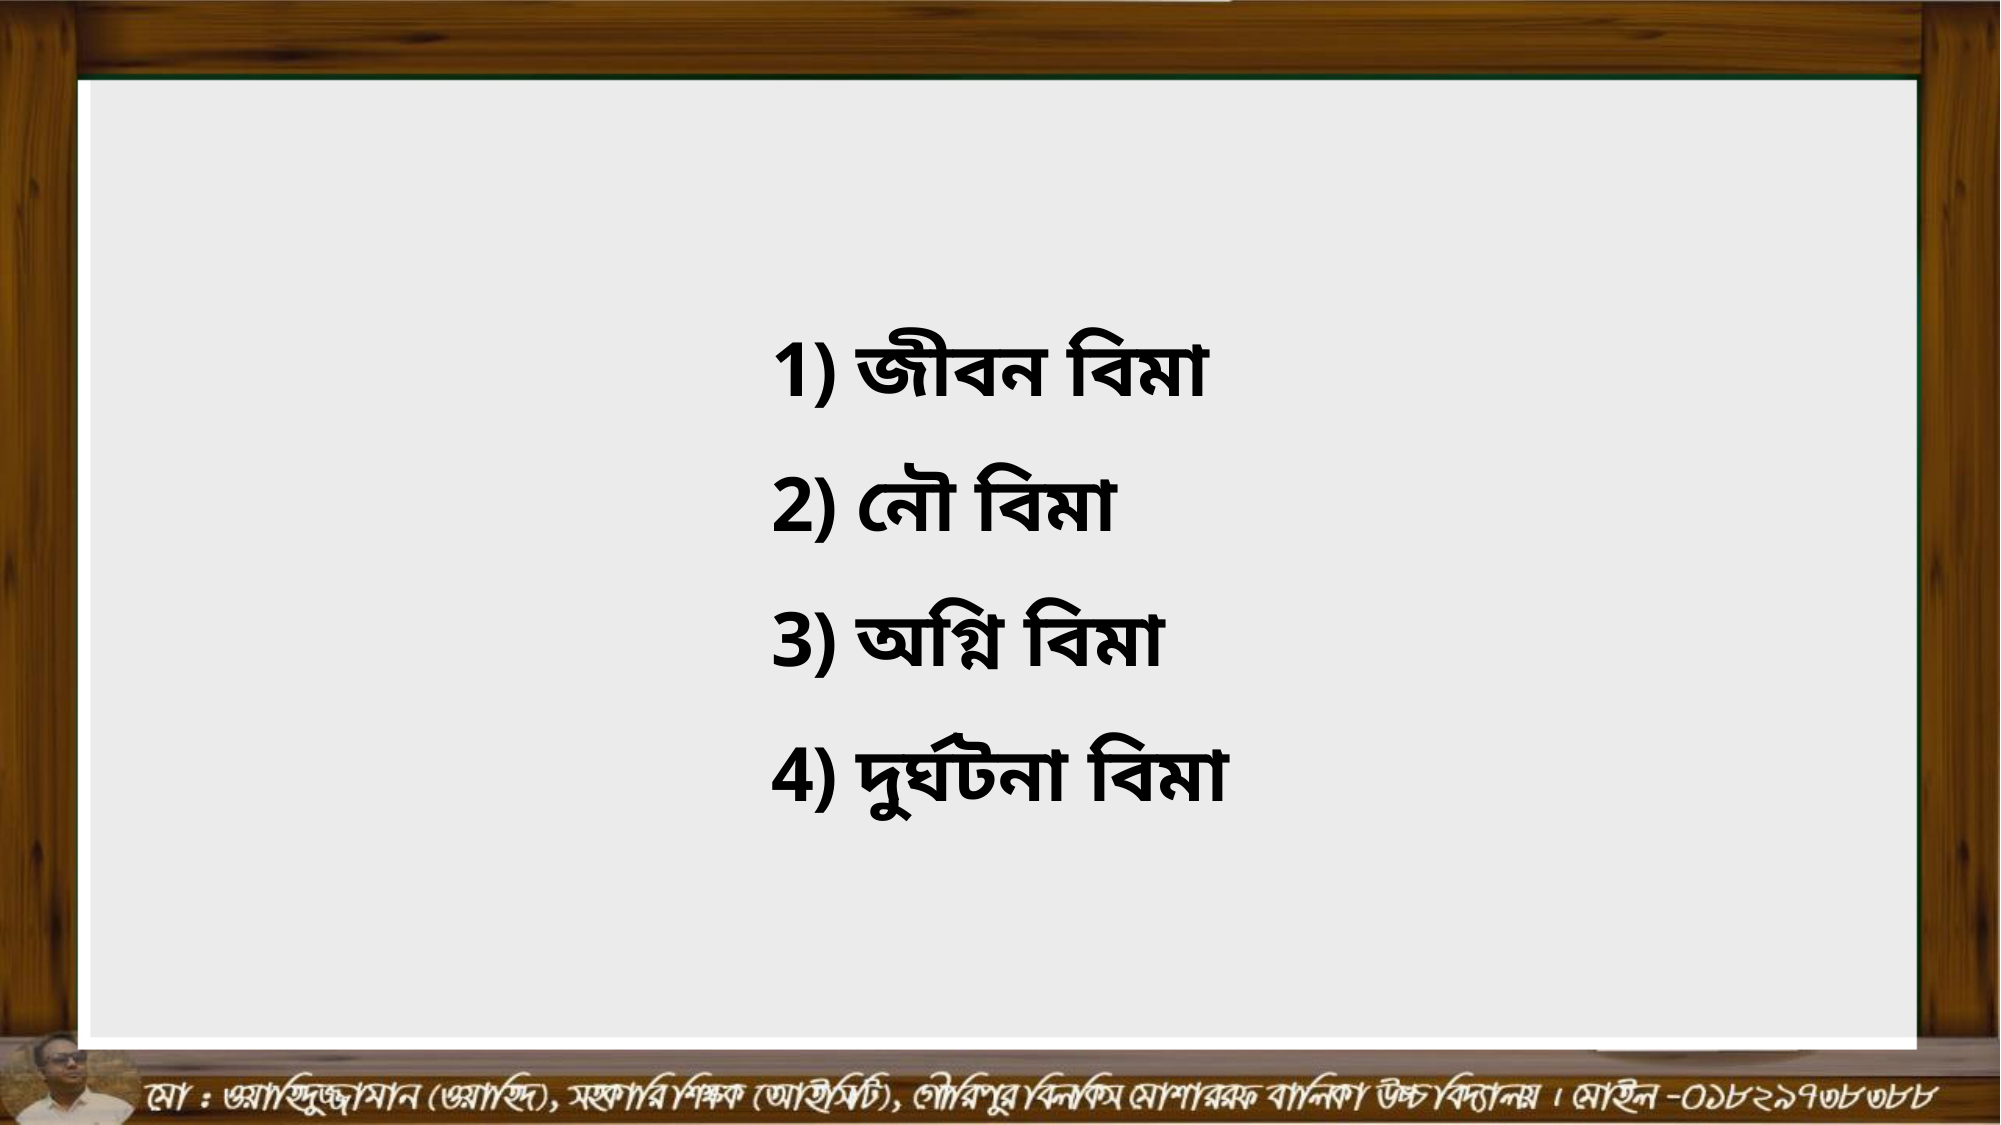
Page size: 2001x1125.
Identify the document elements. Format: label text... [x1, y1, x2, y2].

picture [0, 0, 2000, 1125]
text_box জীবন বিমা নৌ বিমা অগ্নি বিমা দুর্ঘটনা বিমা [756, 268, 1795, 824]
